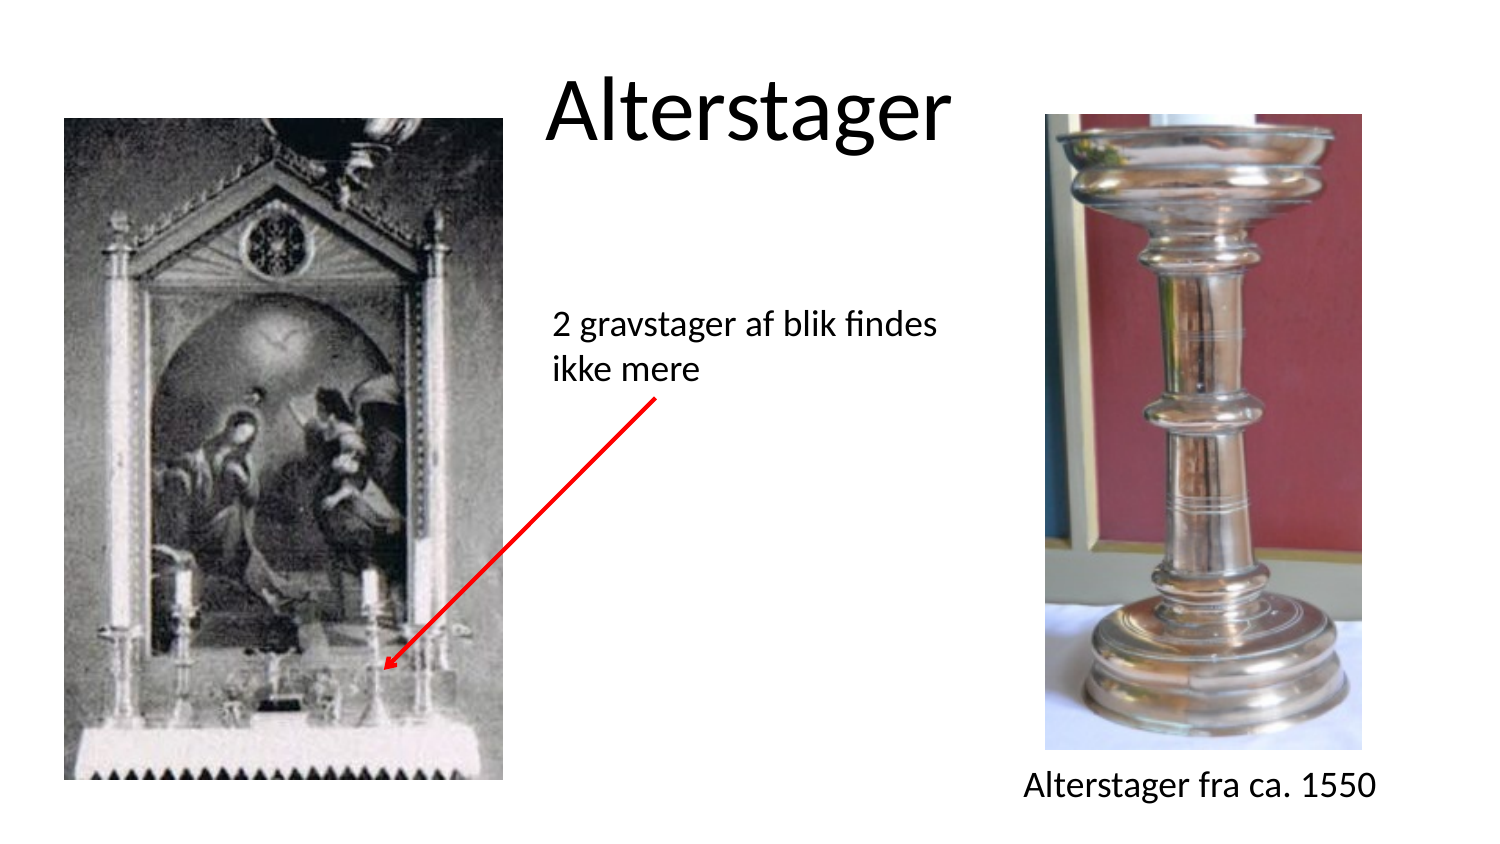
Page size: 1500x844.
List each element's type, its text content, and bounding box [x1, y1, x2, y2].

picture [64, 118, 503, 780]
title Alterstager [75, 33, 1425, 175]
text_box 2 gravstager af blik findes ikke mere [537, 291, 1009, 397]
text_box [383, 397, 656, 671]
text_box Alterstager fra ca. 1550 [1008, 752, 1399, 813]
picture [1045, 114, 1362, 751]
